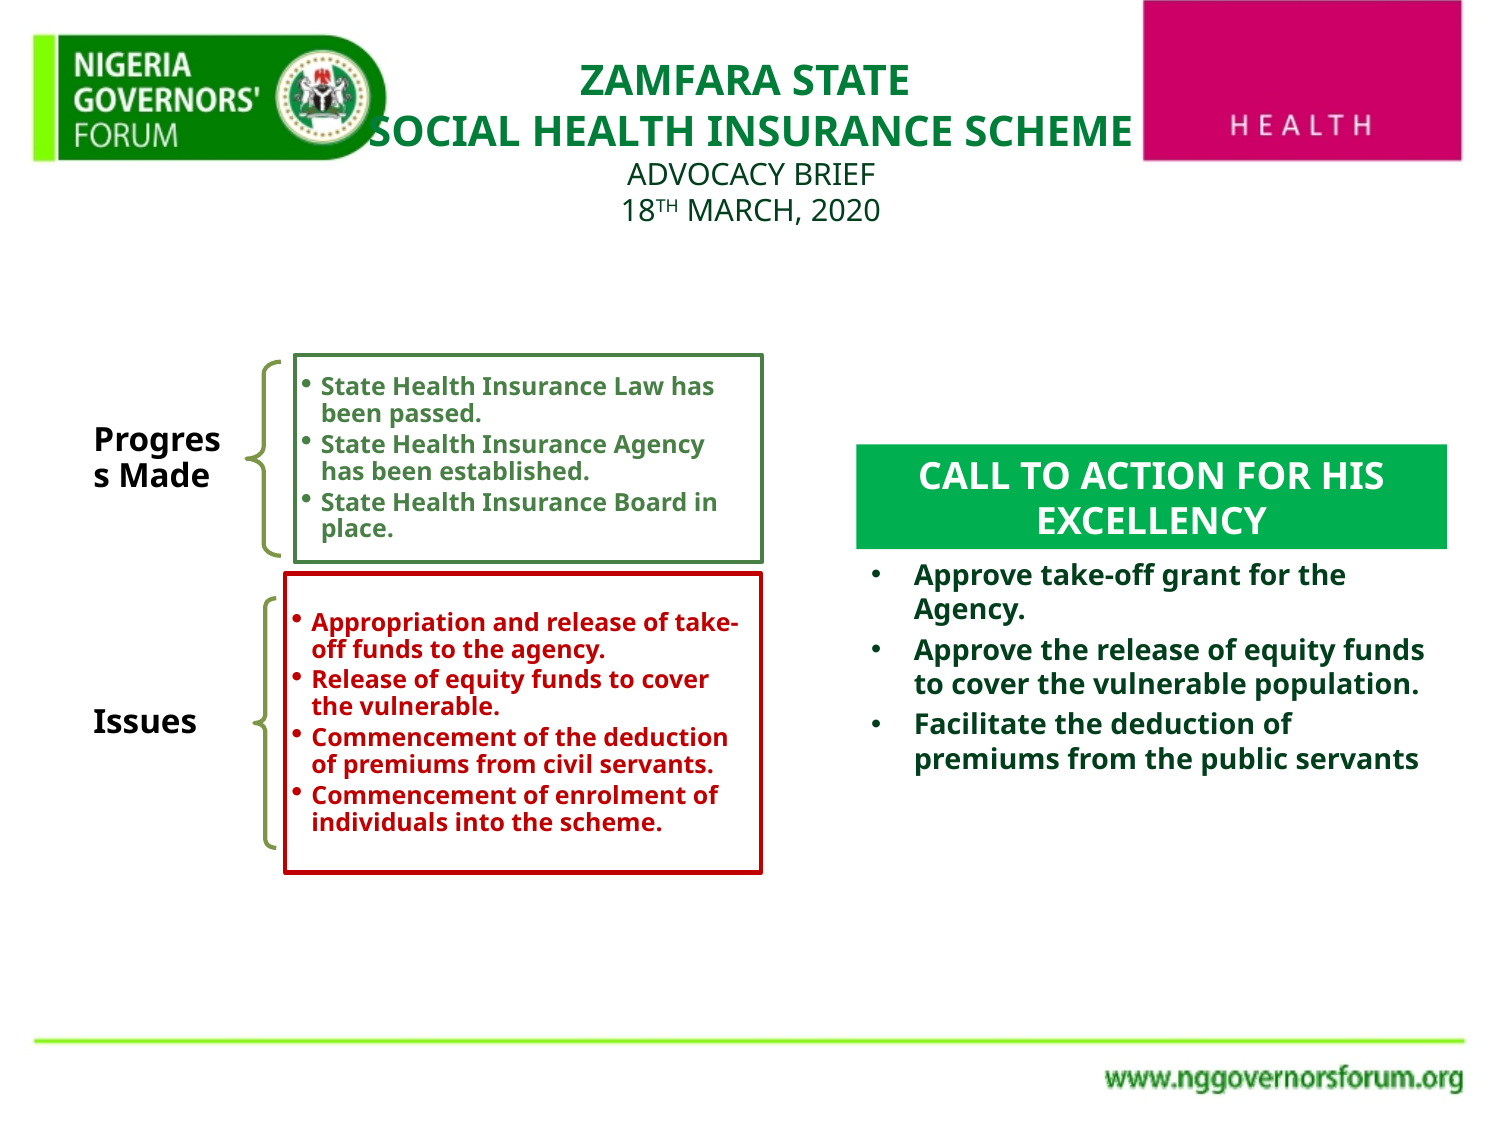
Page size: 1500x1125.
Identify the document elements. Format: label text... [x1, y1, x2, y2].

list Approve take-off grant for the Agency. Approve the release of equity funds to cover the vulnerable population. Facilitate the deduction of premiums from the public servants [856, 444, 1449, 823]
text_box CALL TO ACTION FOR HIS EXCELLENCY [856, 444, 1447, 550]
picture [0, 0, 1500, 1125]
title ZAMFARA STATE SOCIAL HEALTH INSURANCE SCHEME ADVOCACY BRIEF 18TH MARCH, 2020 [218, 44, 1284, 236]
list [74, 229, 763, 999]
